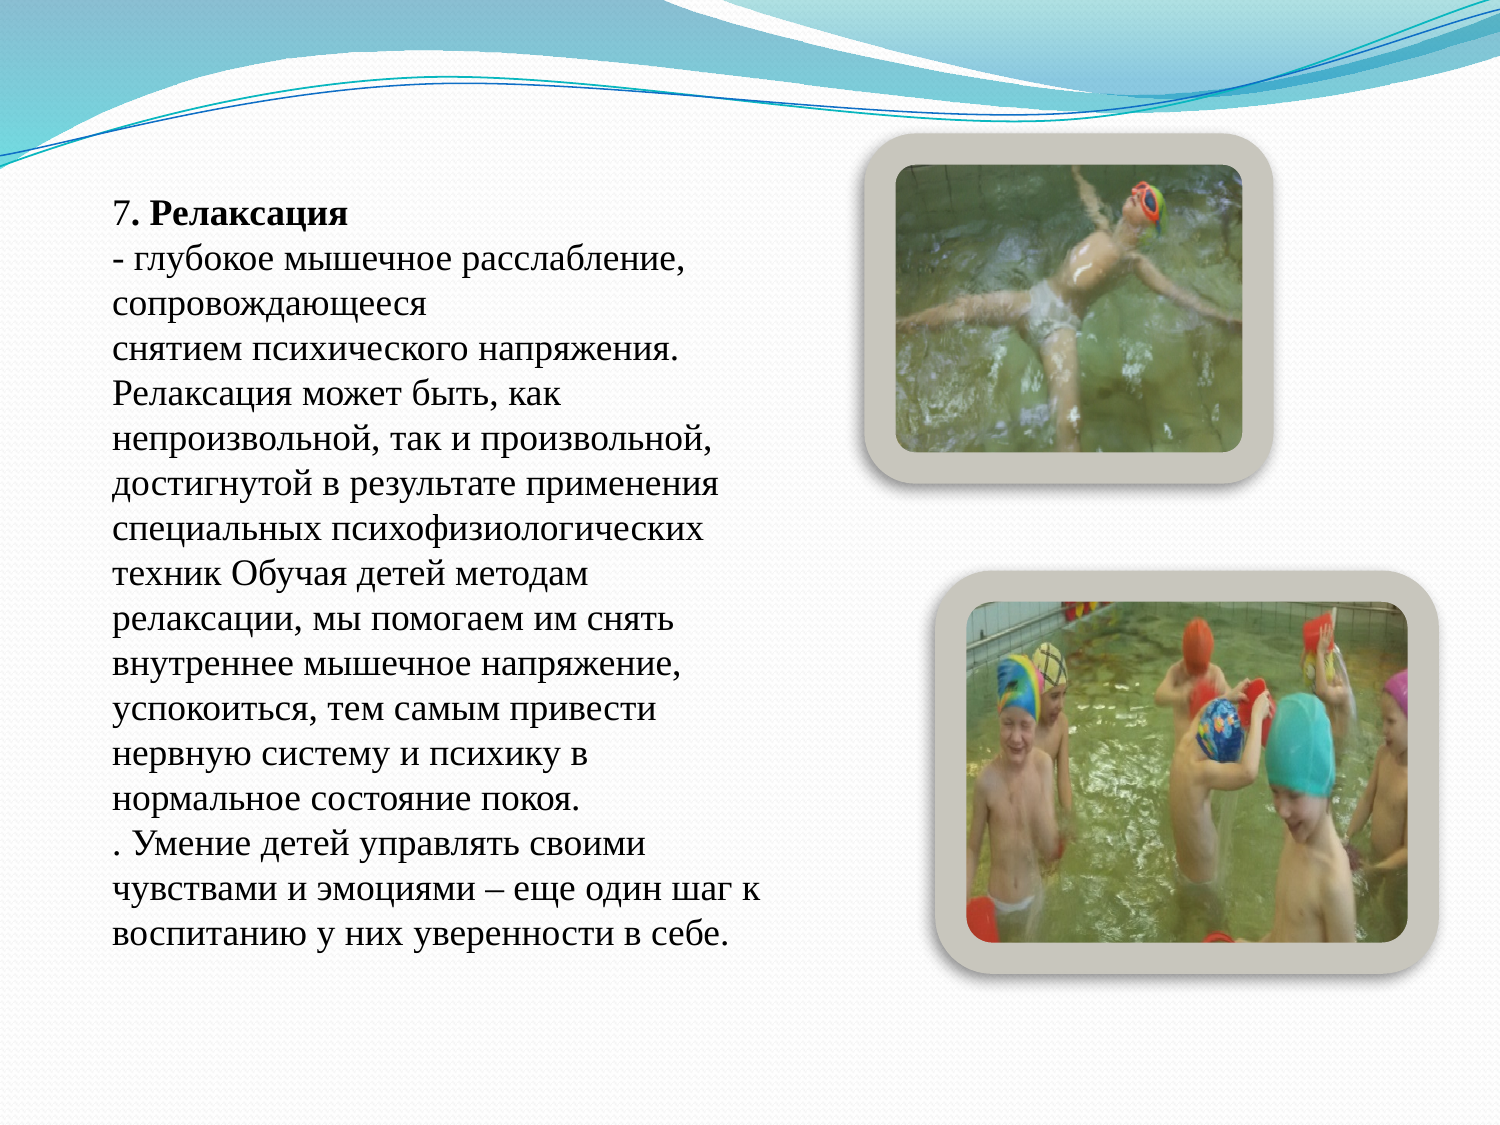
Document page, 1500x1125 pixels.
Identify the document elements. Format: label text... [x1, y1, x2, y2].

picture [950, 585, 1424, 959]
title 7. Релаксация - глубокое мышечное расслабление, сопровождающееся снятием психического напряжения. Релаксация может быть, как непроизвольной, так и произвольной, достигнутой в результате применения специальных психофизиологических техник Обучая детей методам релаксации, мы помогаем им снять внутреннее мышечное напряжение, успокоиться, тем самым привести нервную систему и психику в нормальное состояние покоя. . Умение детей управлять своими чувствами и эмоциями – еще один шаг к воспитанию у них уверенности в себе. [112, 19, 762, 988]
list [879, 148, 1259, 469]
